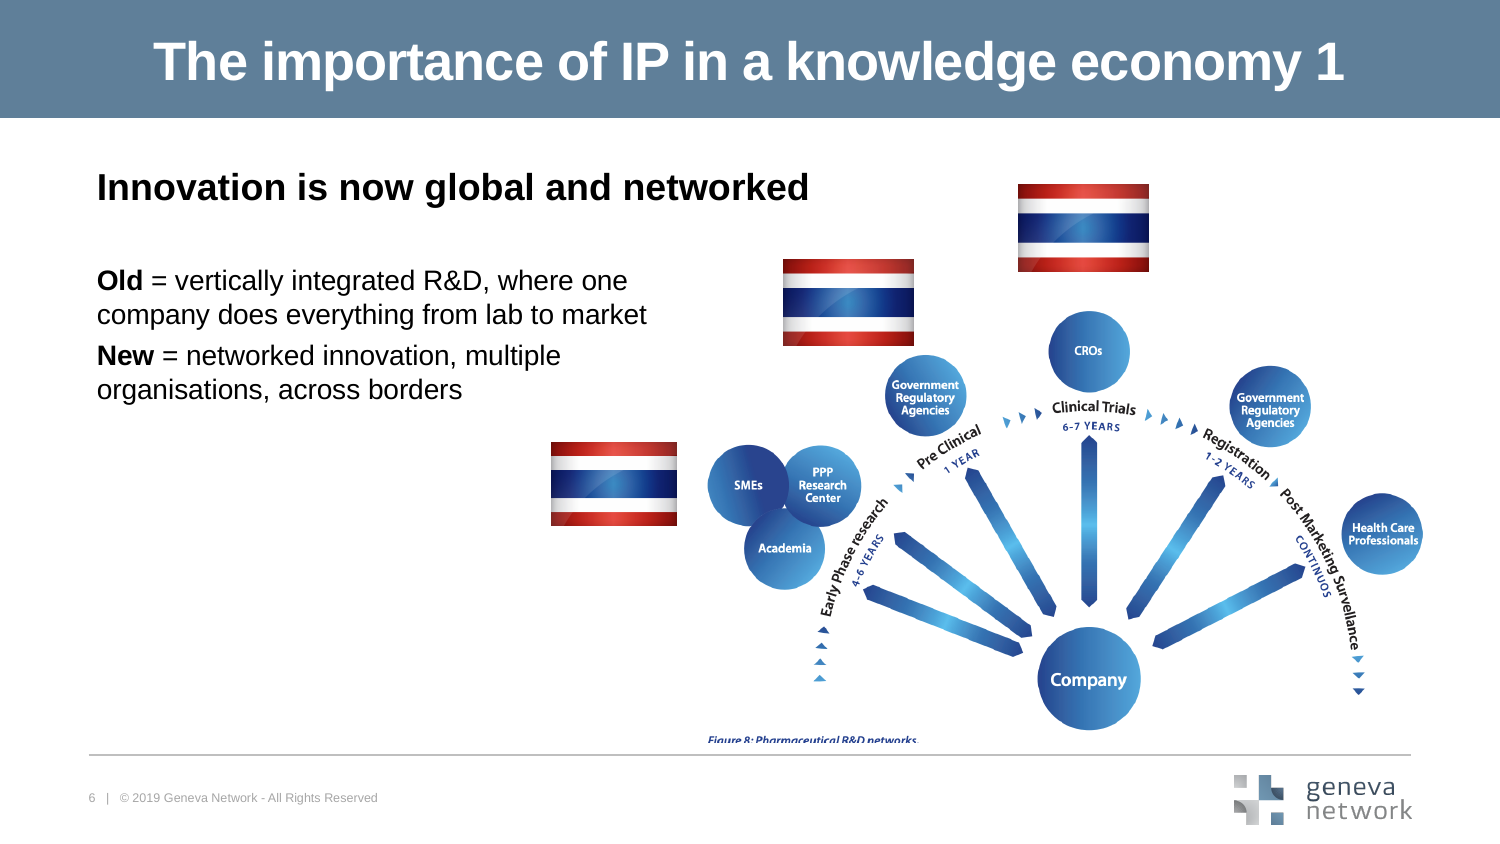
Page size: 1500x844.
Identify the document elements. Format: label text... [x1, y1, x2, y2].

text_box New = networked innovation, multiple organisations, across borders [82, 330, 676, 413]
text_box Old = vertically integrated R&D, where one company does everything from lab to market [82, 255, 724, 330]
picture [1234, 775, 1412, 825]
picture [551, 184, 1444, 743]
text_box Innovation is now global and networked [82, 155, 849, 216]
title The importance of IP in a knowledge economy 1 [58, 33, 1442, 144]
